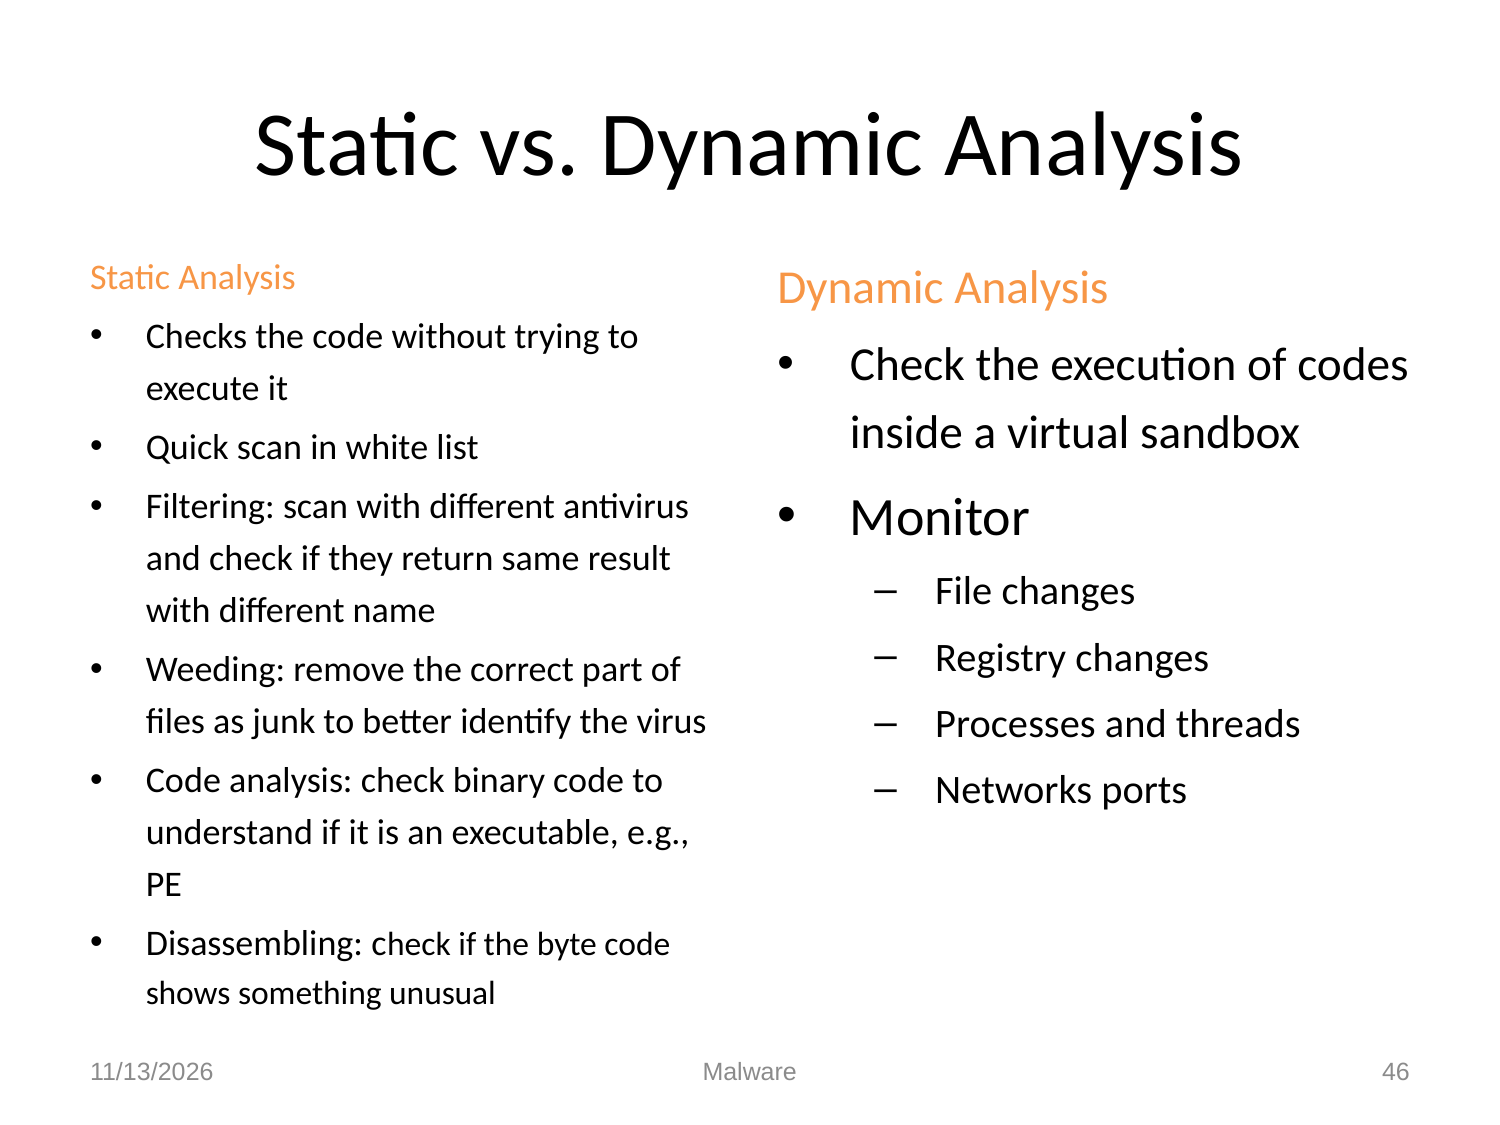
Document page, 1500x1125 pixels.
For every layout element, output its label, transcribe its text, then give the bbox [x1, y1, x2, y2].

title Static vs. Dynamic Analysis [75, 45, 1425, 233]
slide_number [75, 1042, 425, 1103]
slide_number 46 [1074, 1042, 1425, 1103]
footer Malware [512, 1042, 988, 1103]
list Static Analysis Checks the code without trying to execute it Quick scan in white list Filtering: scan with different antivirus and check if they return same result with different name Weeding: remove the correct part of files as junk to better identify the virus Code analysis: check binary code to understand if it is an executable, e.g., PE Disassembling: check if the byte code shows something unusual [75, 237, 738, 1038]
list Dynamic Analysis Check the execution of codes inside a virtual sandbox Monitor File changes Registry changes Processes and threads Networks ports [762, 237, 1425, 838]
